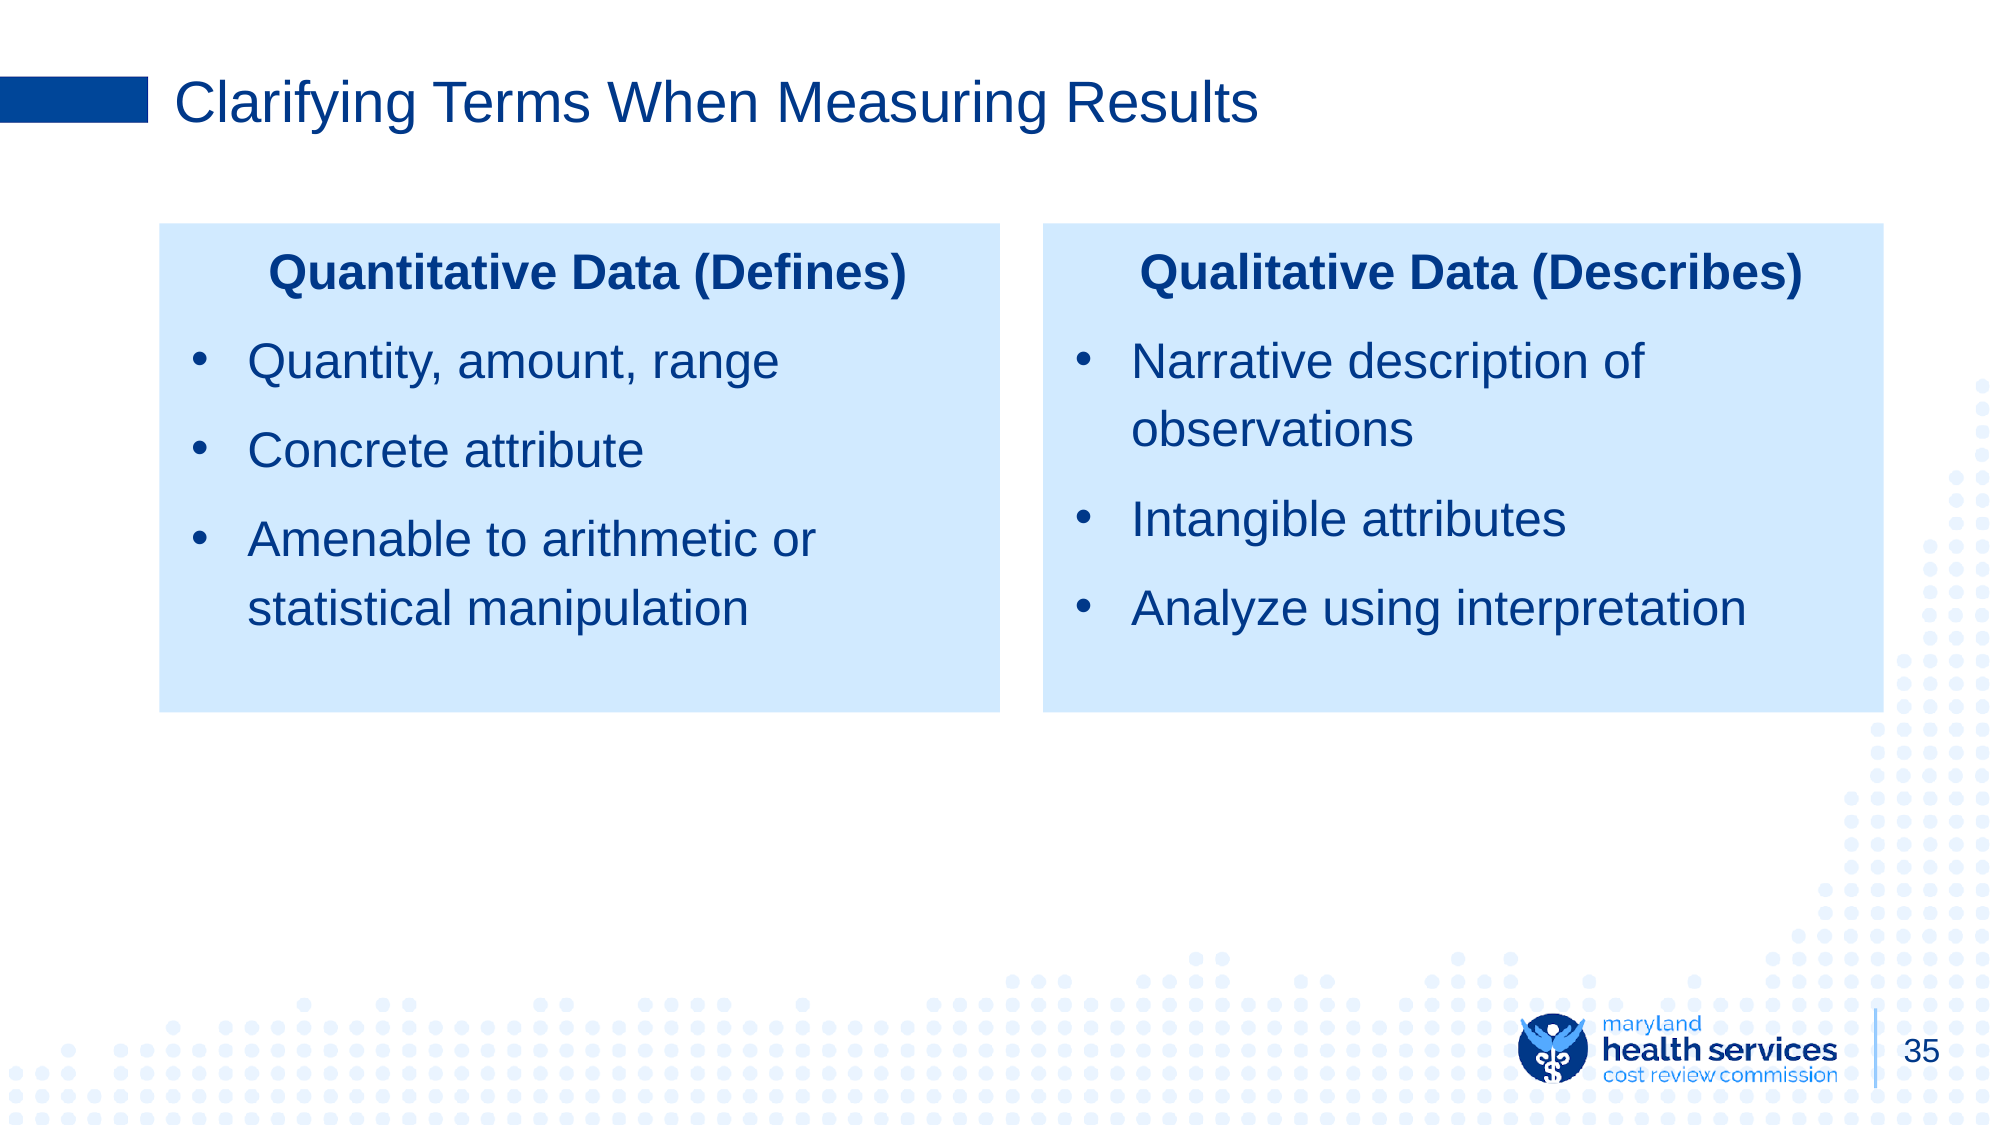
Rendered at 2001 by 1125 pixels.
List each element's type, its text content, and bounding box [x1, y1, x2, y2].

title Clarifying Terms When Measuring Results [159, 57, 1885, 201]
list Quantitative Data (Defines) Quantity, amount, range Concrete attribute Amenable to arithmetic or statistical manipulation [159, 223, 1000, 713]
slide_number 35 [1888, 1019, 1984, 1080]
list Qualitative Data (Describes) Narrative description of observations Intangible attributes Analyze using interpretation [1043, 223, 1884, 713]
picture [0, 0, 2001, 1125]
